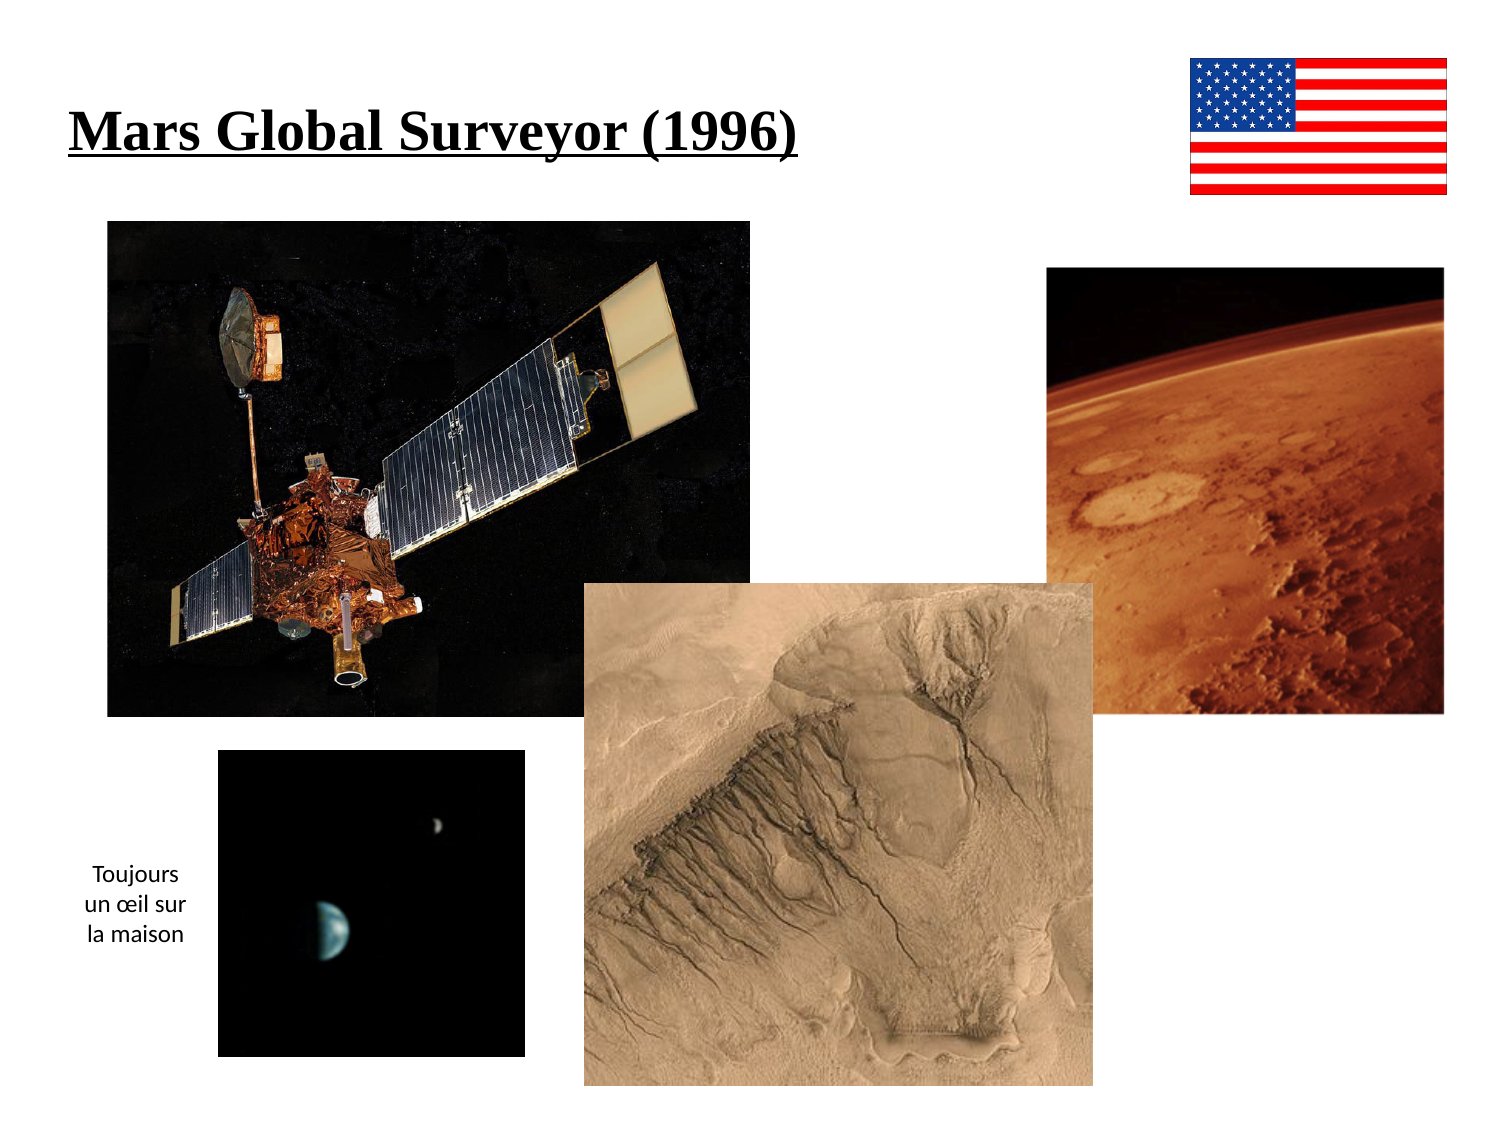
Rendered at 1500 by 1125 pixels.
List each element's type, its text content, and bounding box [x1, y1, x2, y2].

title Mars Global Surveyor (1996) [53, 44, 1176, 210]
text_box Toujours un œil sur la maison [64, 850, 207, 955]
picture [107, 221, 1446, 1086]
picture [1190, 58, 1448, 196]
picture [218, 750, 525, 1057]
